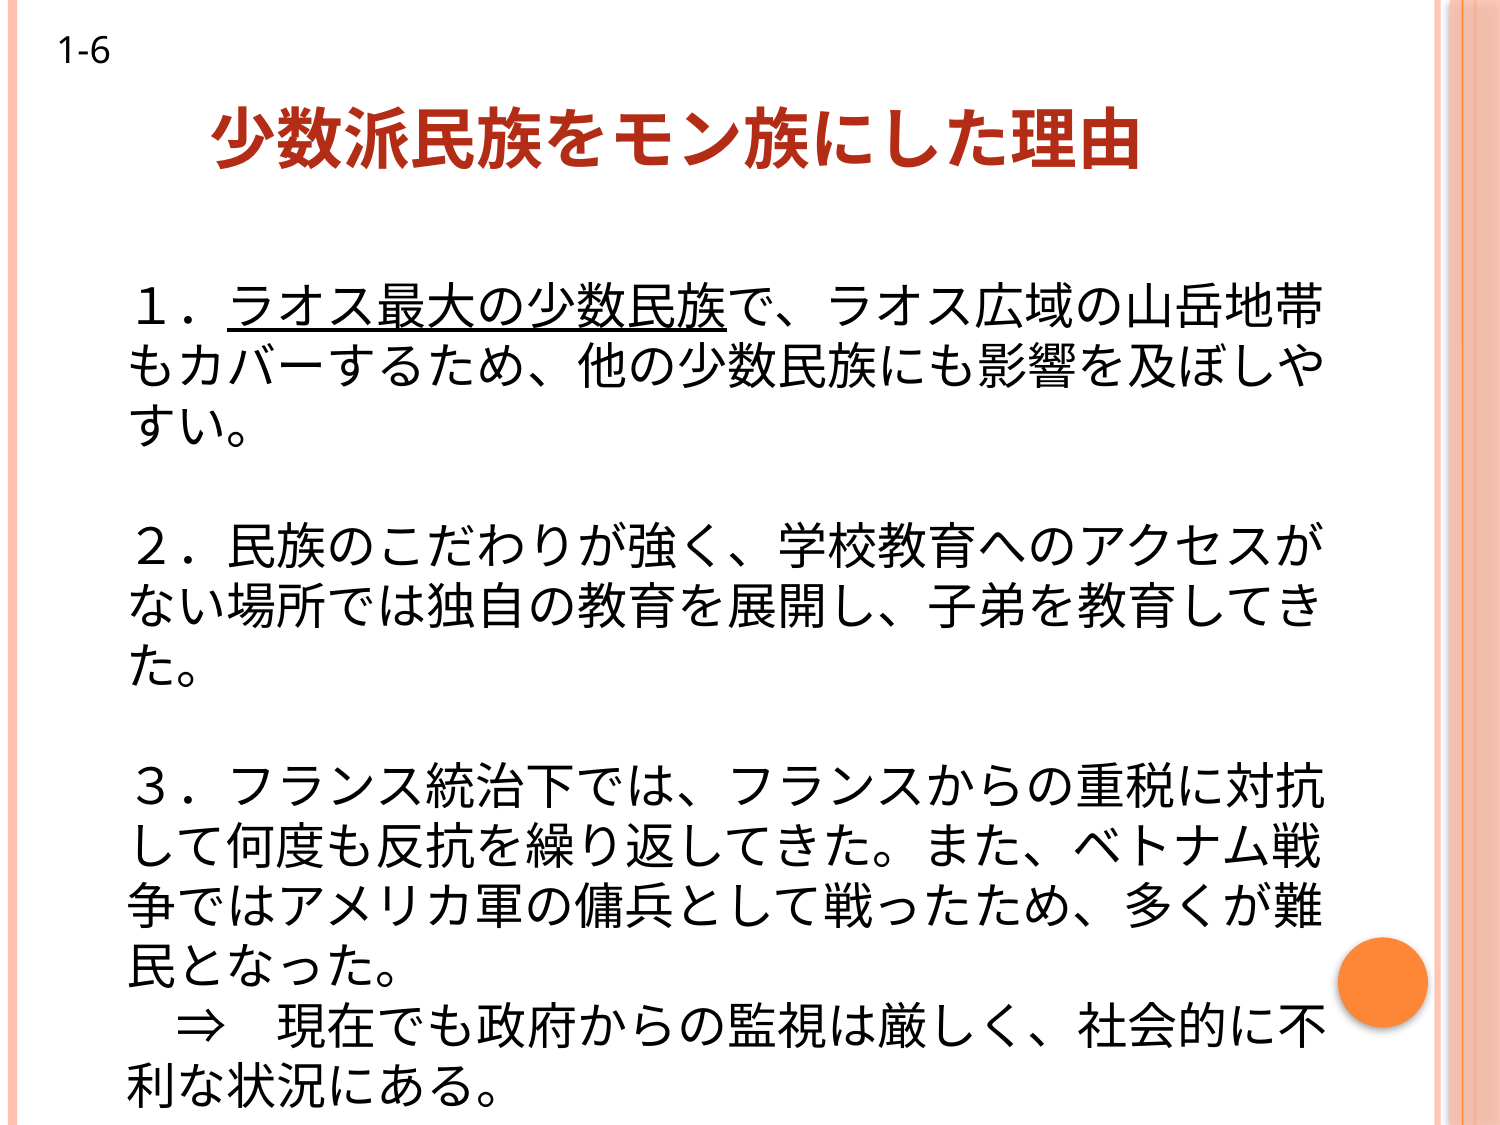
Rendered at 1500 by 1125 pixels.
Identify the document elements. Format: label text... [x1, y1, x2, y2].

text_box 少数派民族をモン族にした理由 [194, 89, 1270, 185]
text_box １．ラオス最大の少数民族で、ラオス広域の山岳地帯もカバーするため、他の少数民族にも影響を及ぼしやすい。 ２．民族のこだわりが強く、学校教育へのアクセスがない場所では独自の教育を展開し、子弟を教育してきた。 ３．フランス統治下では、フランスからの重税に対抗して何度も反抗を繰り返してきた。また、ベトナム戦争ではアメリカ軍の傭兵として戦ったため、多くが難民となった。 ⇒ 現在でも政府からの監視は厳しく、社会的に不利な状況にある。 [112, 267, 1365, 1122]
text_box 1-6 [41, 19, 148, 79]
